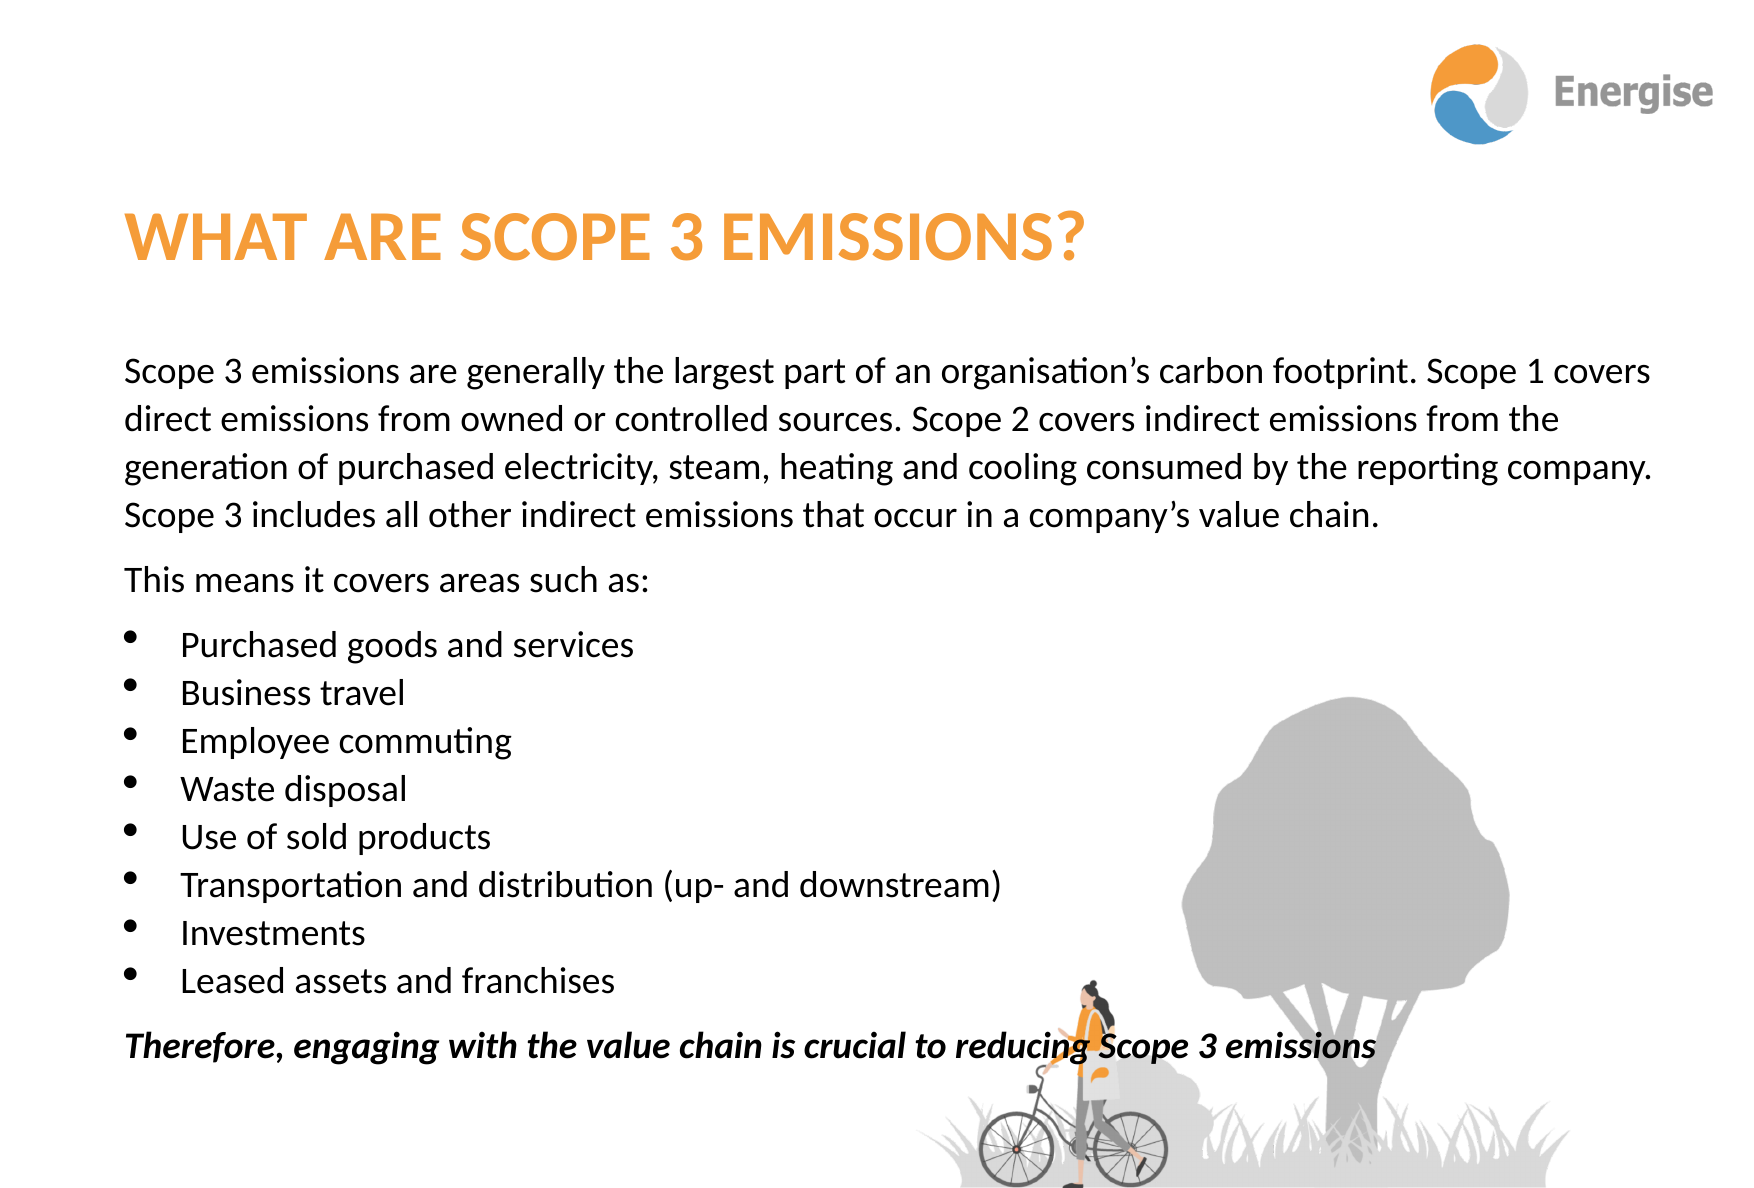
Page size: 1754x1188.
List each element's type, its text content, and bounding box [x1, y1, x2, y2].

text_box Scope 3 emissions are generally the largest part of an organisation’s carbon footprint. Scope 1 covers direct emissions from owned or controlled sources. Scope 2 covers indirect emissions from the generation of purchased electricity, steam, heating and cooling consumed by the reporting company. Scope 3 includes all other indirect emissions that occur in a company’s value chain. This means it covers areas such as: Purchased goods and services Business travel Employee commuting Waste disposal Use of sold products Transportation and distribution (up- and downstream) Investments Leased assets and franchises Therefore, engaging with the value chain is crucial to reducing Scope 3 emissions [109, 335, 1684, 1074]
picture [853, 1074, 1633, 1188]
picture [1409, 20, 1729, 163]
list What are scope 3 emissions? [109, 190, 1550, 299]
